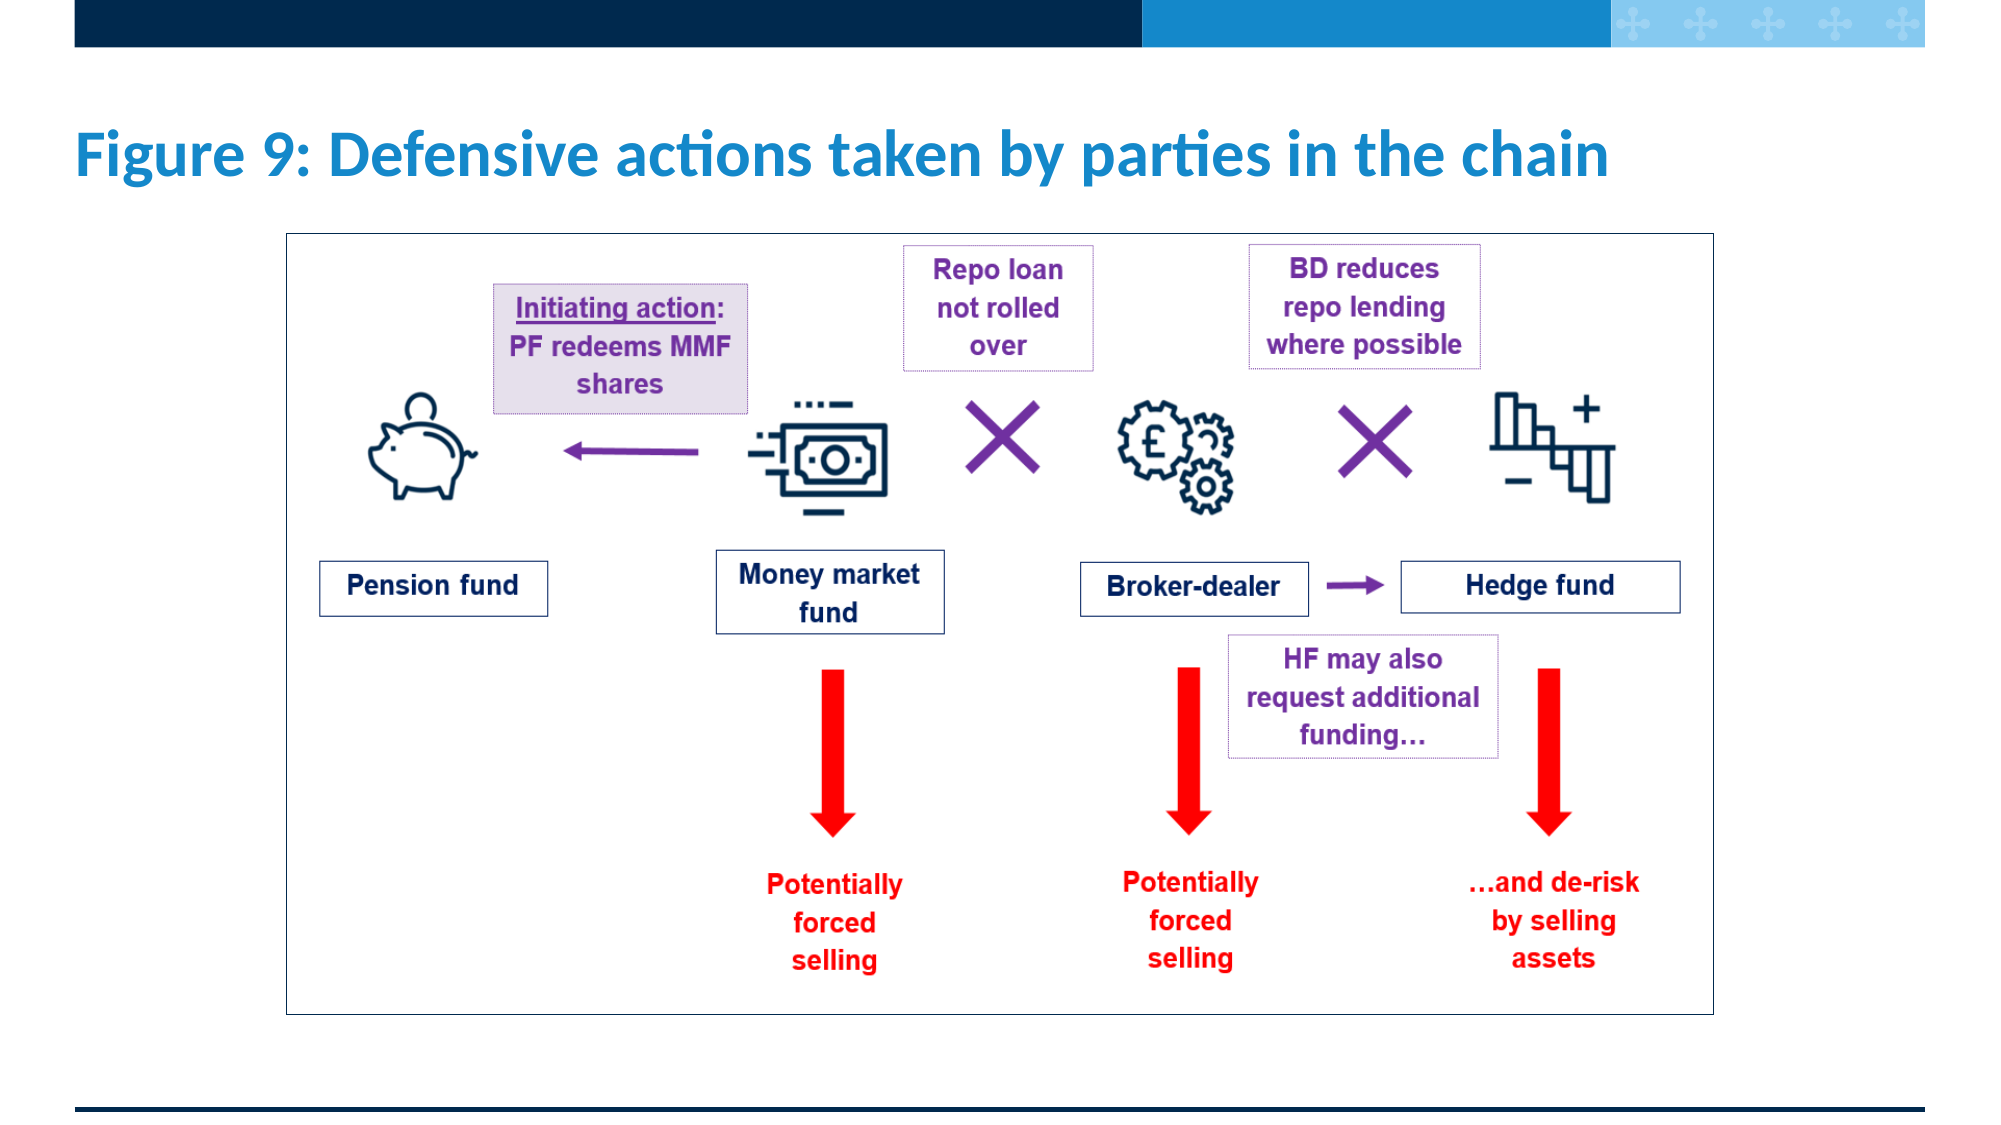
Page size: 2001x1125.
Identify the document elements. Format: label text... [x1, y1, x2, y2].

title Figure 9: Defensive actions taken by parties in the chain [75, 75, 1925, 225]
picture [286, 233, 1714, 1015]
